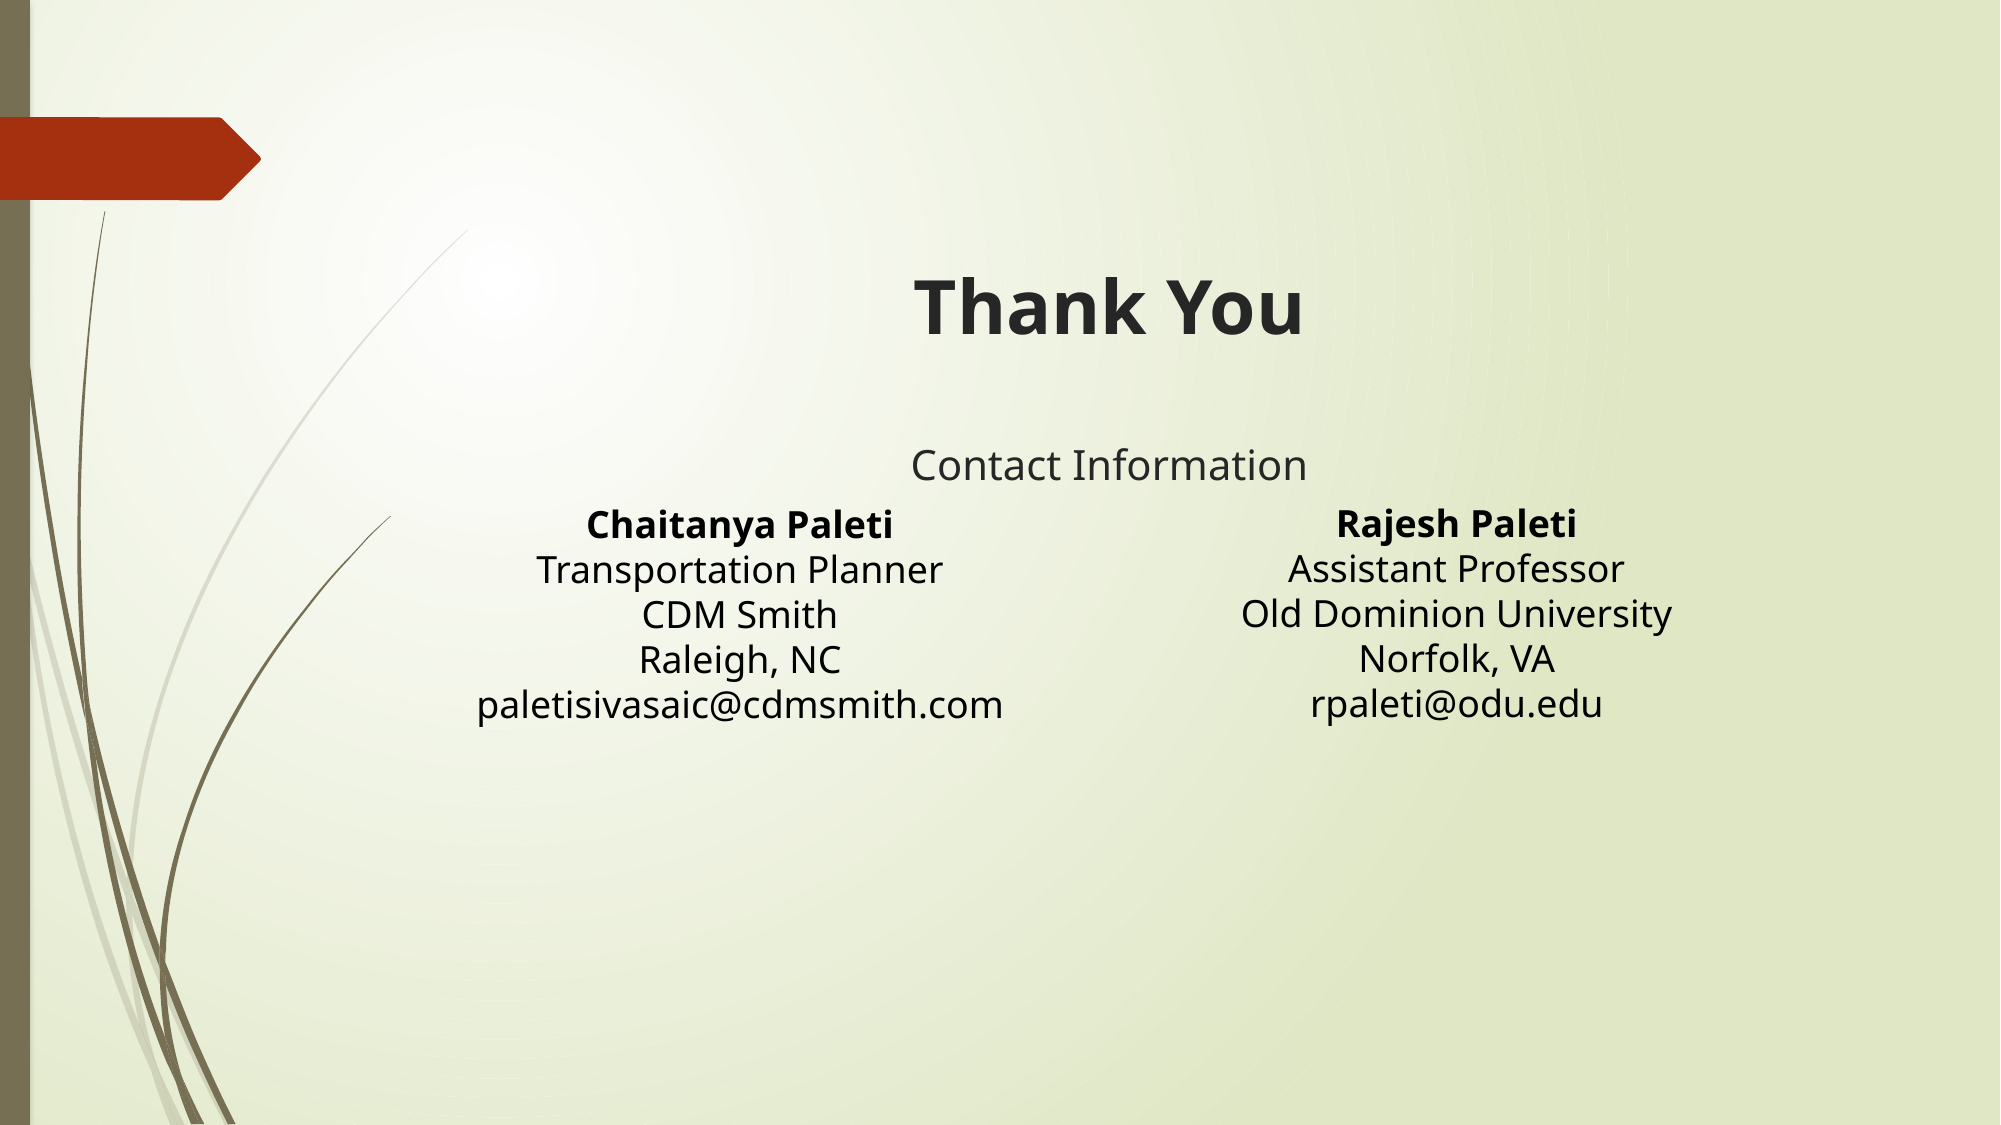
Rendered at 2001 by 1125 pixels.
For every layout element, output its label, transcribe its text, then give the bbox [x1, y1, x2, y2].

text_box Chaitanya Paleti Transportation Planner CDM Smith Raleigh, NC paletisivasaic@cdmsmith.com [446, 493, 1034, 779]
text_box Rajesh Paleti Assistant Professor Old Dominion University Norfolk, VA rpaleti@odu.edu [1141, 493, 1773, 778]
title Thank You Contact Information [378, 251, 1841, 740]
